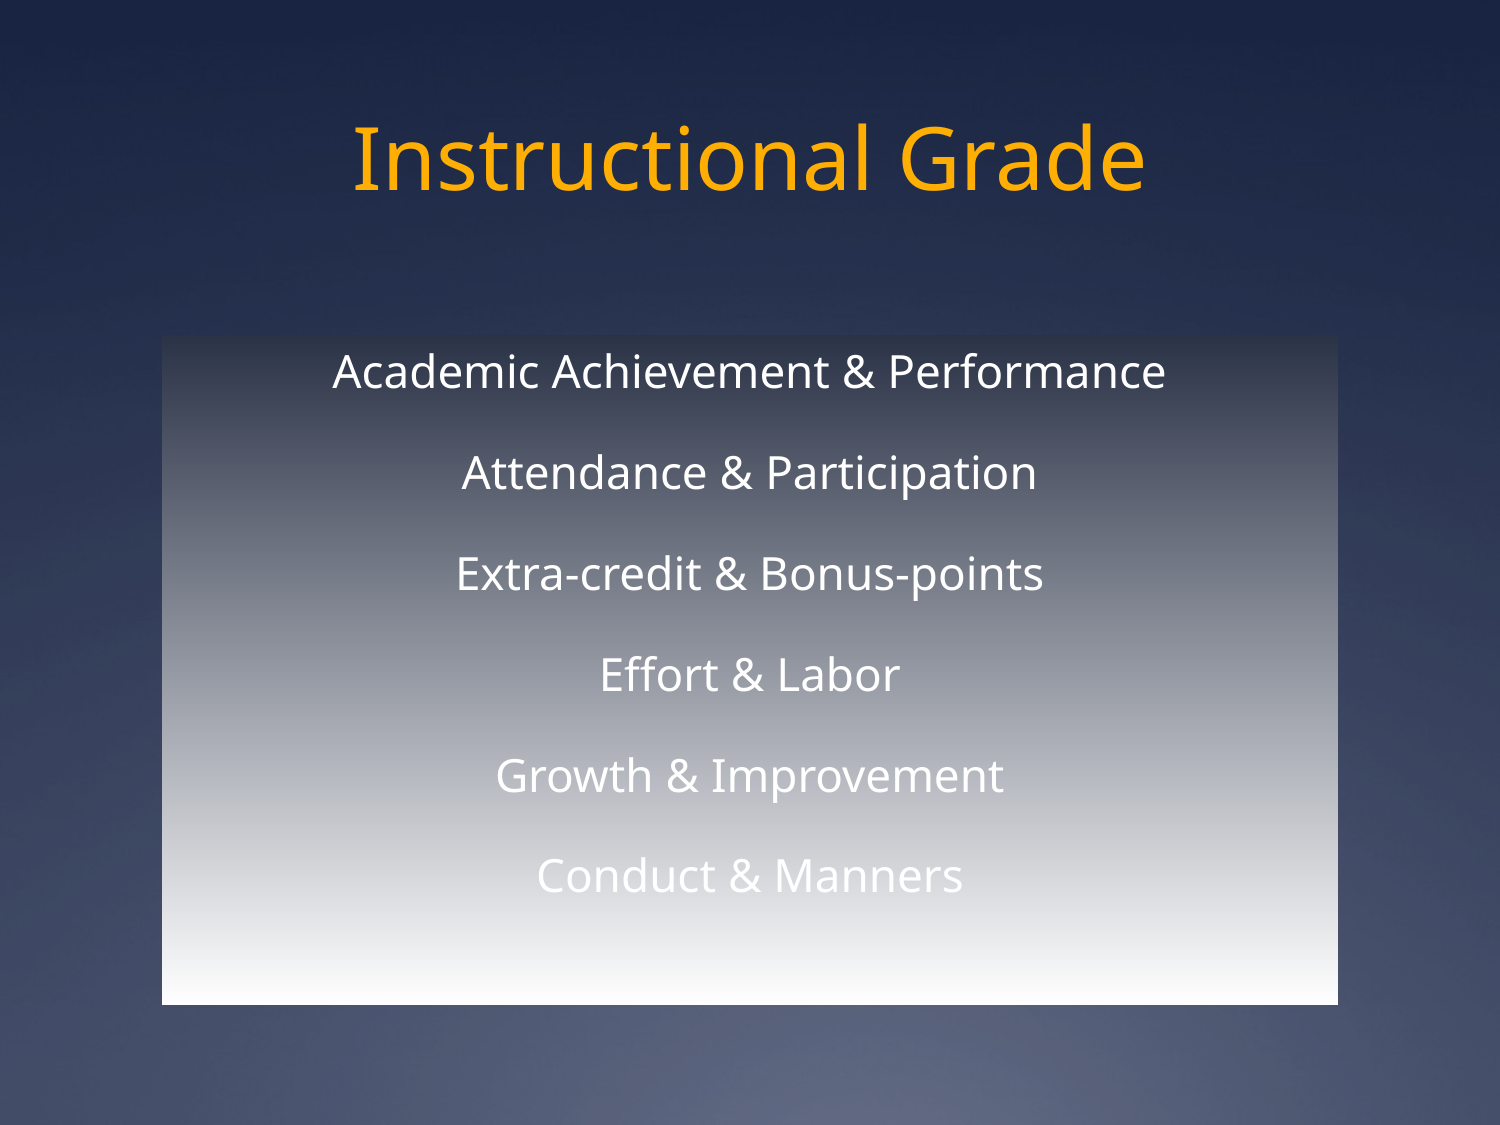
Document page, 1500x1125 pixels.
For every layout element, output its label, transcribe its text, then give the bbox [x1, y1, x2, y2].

list Academic Achievement & Performance Attendance & Participation Extra-credit & Bonus-points Effort & Labor Growth & Improvement Conduct & Manners [162, 335, 1338, 1005]
title Instructional Grade [100, 95, 1400, 225]
